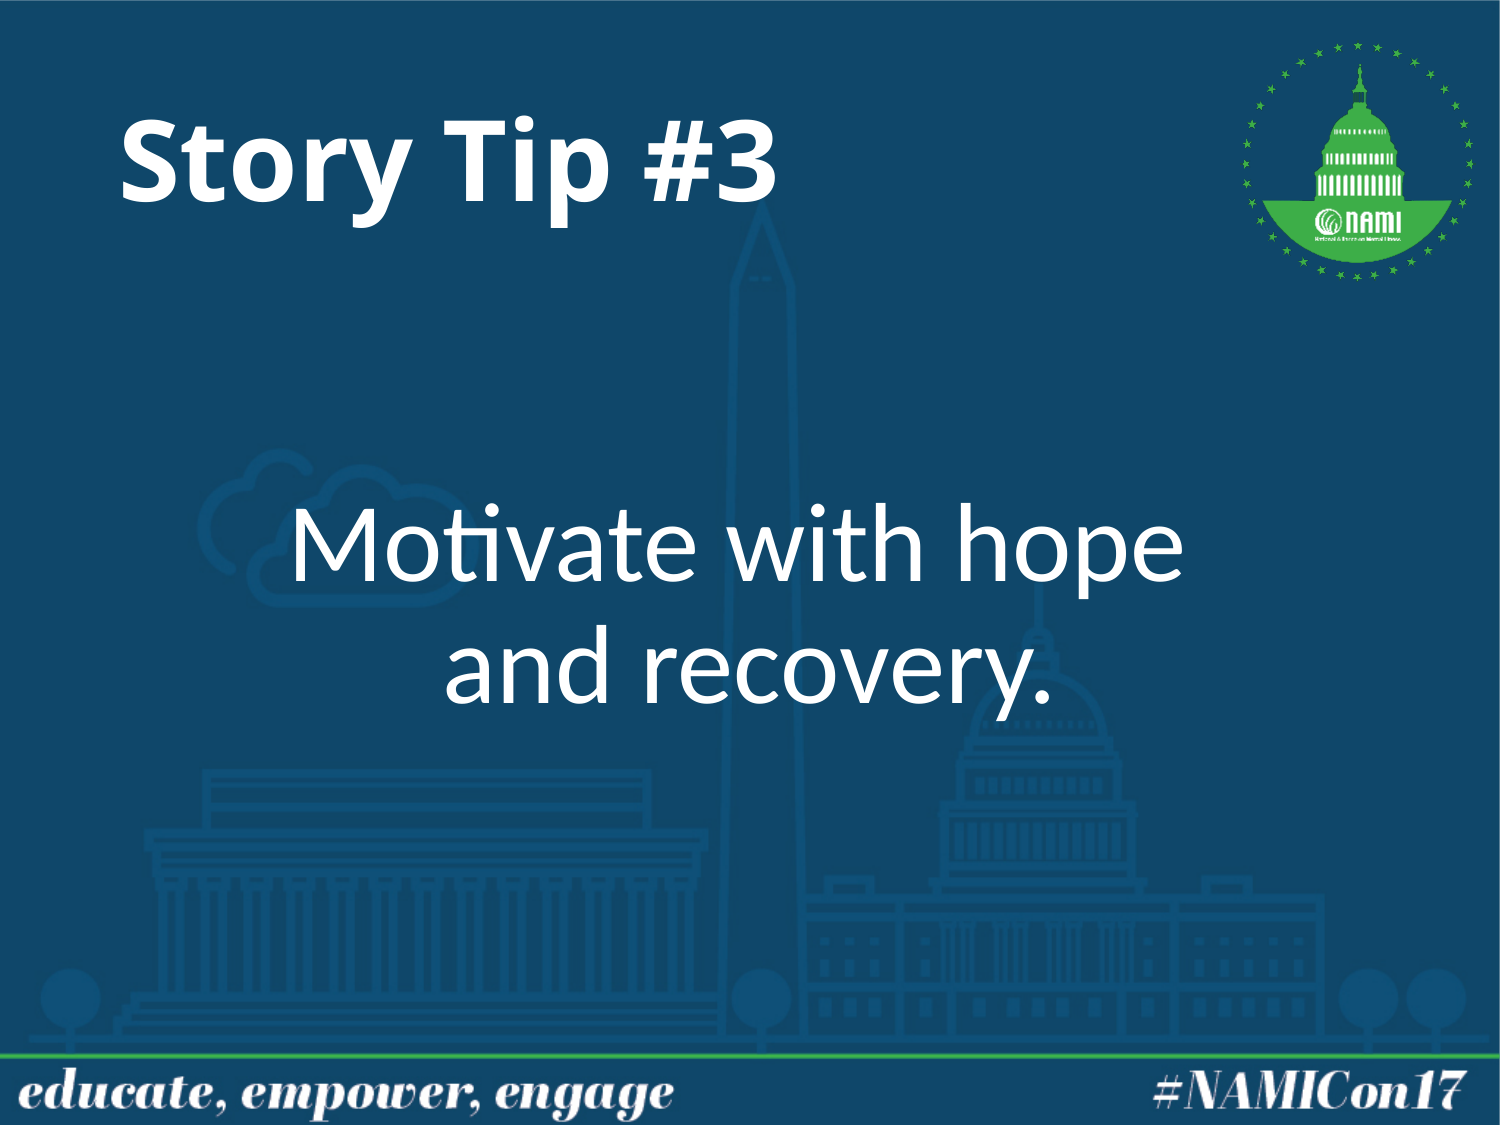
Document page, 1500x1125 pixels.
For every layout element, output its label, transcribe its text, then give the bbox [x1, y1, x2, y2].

list Motivate with hope and recovery. [103, 477, 1397, 1014]
picture [0, 0, 1500, 1125]
title Story Tip #3 [103, 55, 1240, 274]
